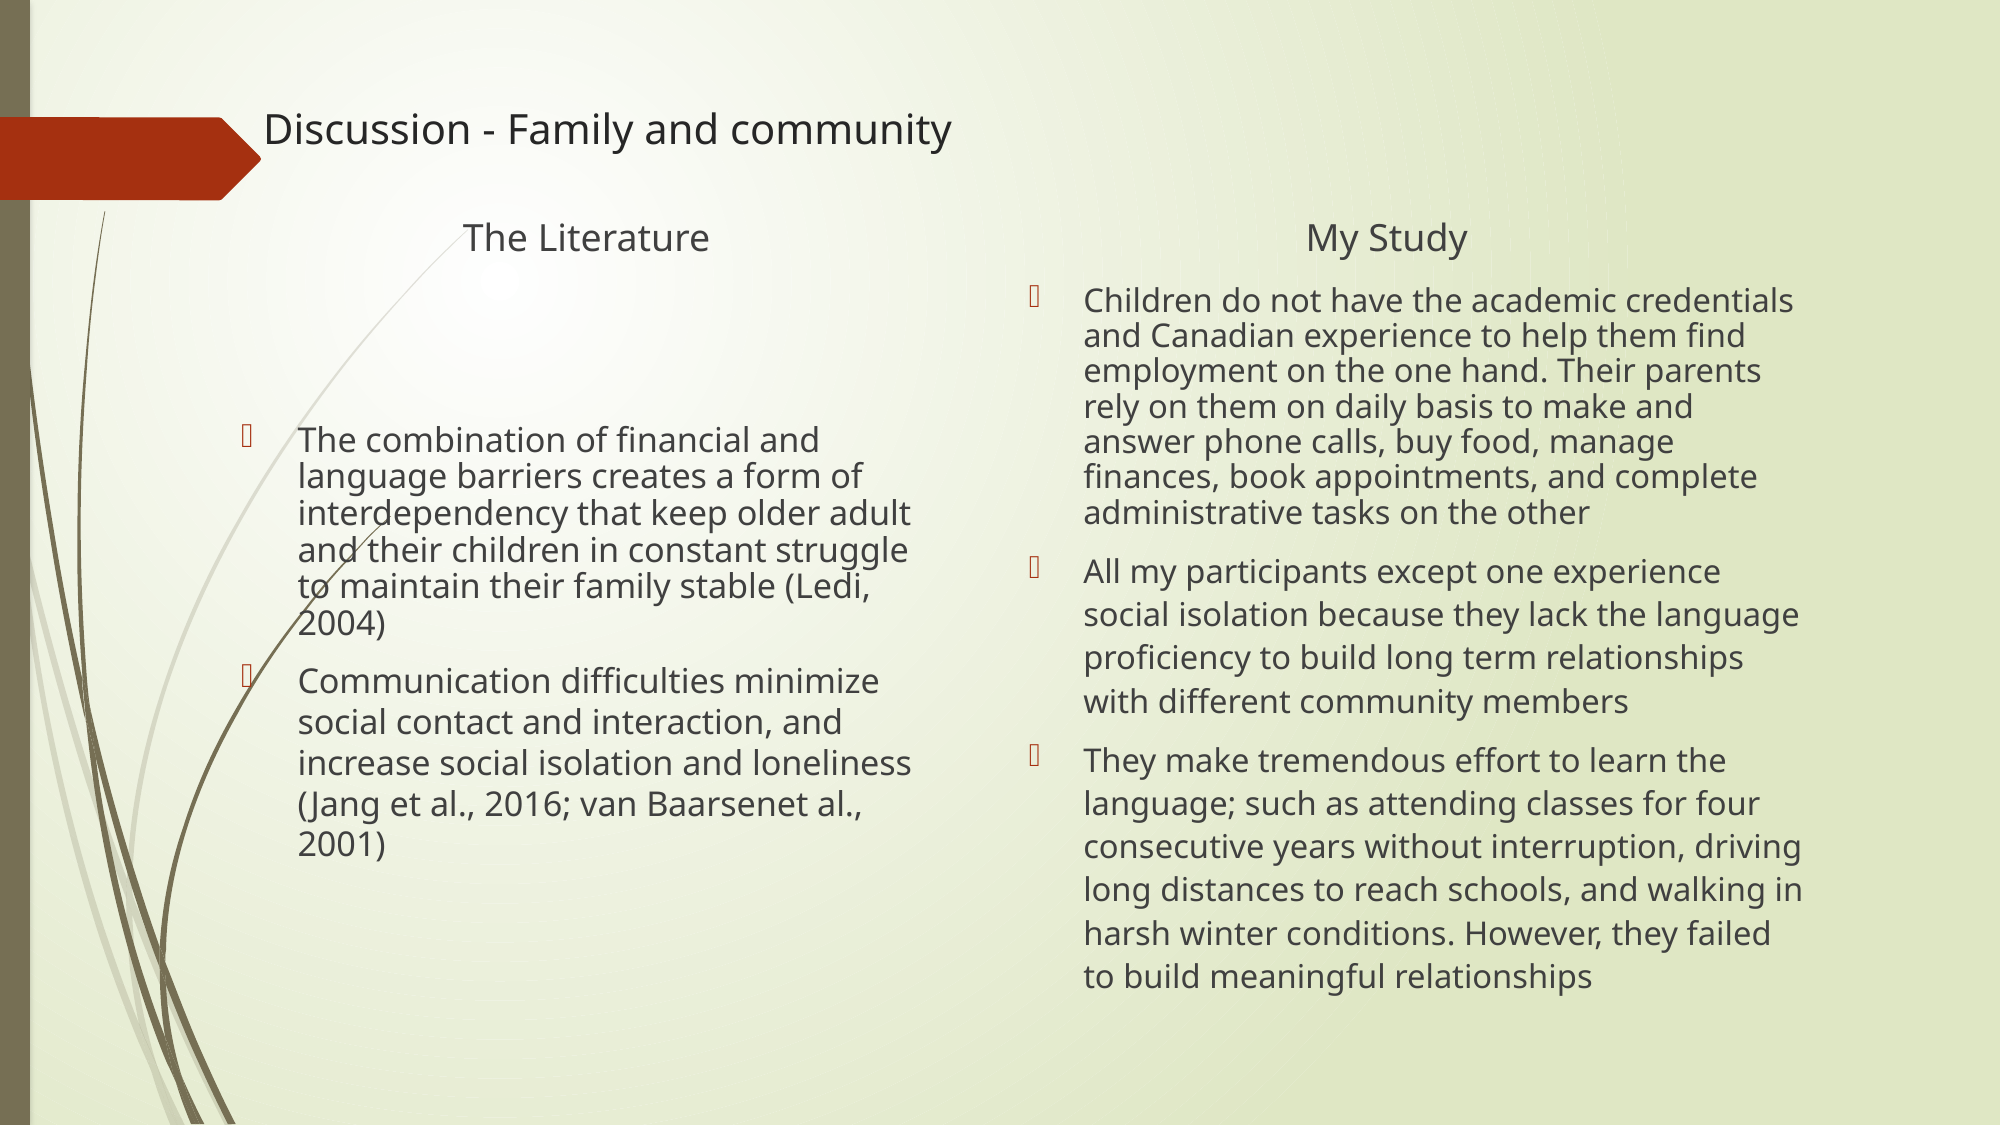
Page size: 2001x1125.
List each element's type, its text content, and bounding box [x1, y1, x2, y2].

list My Study [999, 201, 1774, 267]
list The combination of financial and language barriers creates a form of interdependency that keep older adult and their children in constant struggle to maintain their family stable (Ledi, 2004) Communication difficulties minimize social contact and interaction, and increase social isolation and loneliness (Jang et al., 2016; van Baarsenet al., 2001) [226, 415, 928, 877]
list The Literature [226, 201, 999, 267]
list Children do not have the academic credentials and Canadian experience to help them find employment on the one hand. Their parents rely on them on daily basis to make and answer phone calls, buy food, manage finances, book appointments, and complete administrative tasks on the other All my participants except one experience social isolation because they lack the language proficiency to build long term relationships with different community members They make tremendous effort to learn the language; such as attending classes for four consecutive years without interruption, driving long distances to reach schools, and walking in harsh winter conditions. However, they failed to build meaningful relationships [1013, 276, 1824, 1016]
title Discussion - Family and community [248, 95, 1824, 162]
